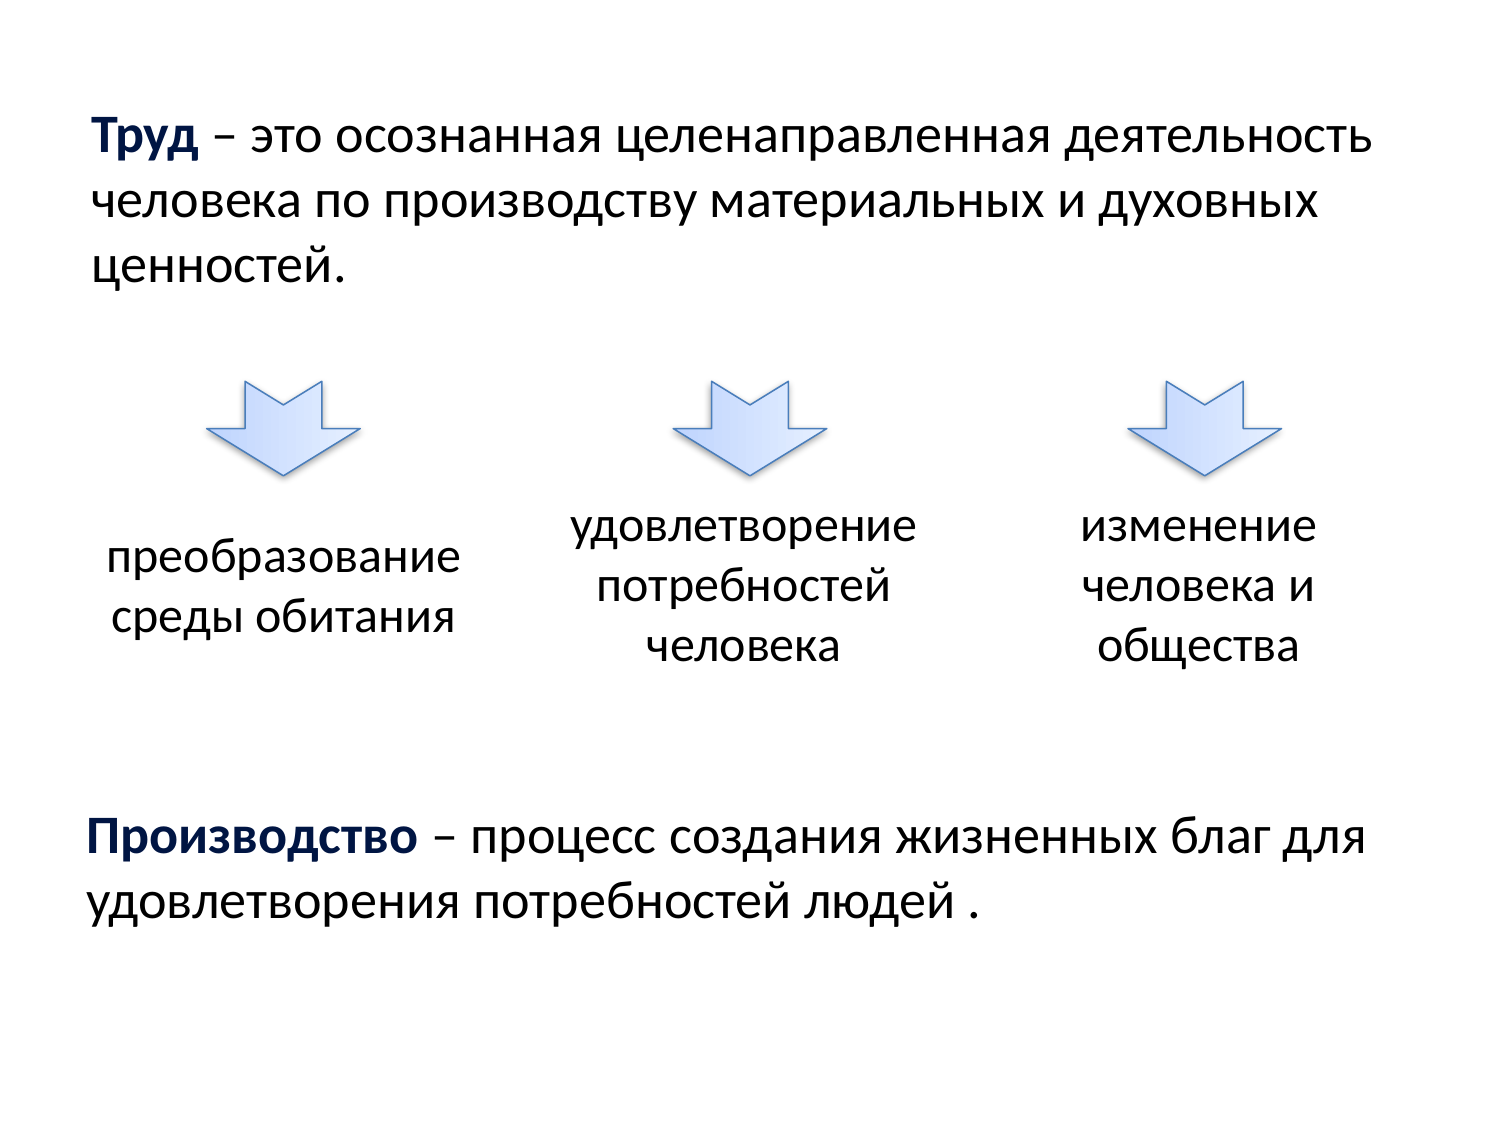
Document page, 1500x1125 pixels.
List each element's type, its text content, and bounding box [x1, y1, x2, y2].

text_box изменение человека и общества [986, 483, 1412, 679]
text_box удовлетворение потребностей человека [531, 483, 957, 679]
text_box [1127, 380, 1283, 477]
text_box [205, 380, 361, 477]
text_box [672, 380, 828, 477]
text_box Труд – это осознанная целенаправленная деятельность человека по производству материальных и духовных ценностей. [76, 90, 1412, 301]
text_box Производство – процесс создания жизненных благ для удовлетворения потребностей людей . [71, 792, 1407, 938]
text_box преобразование среды обитания [71, 515, 497, 650]
